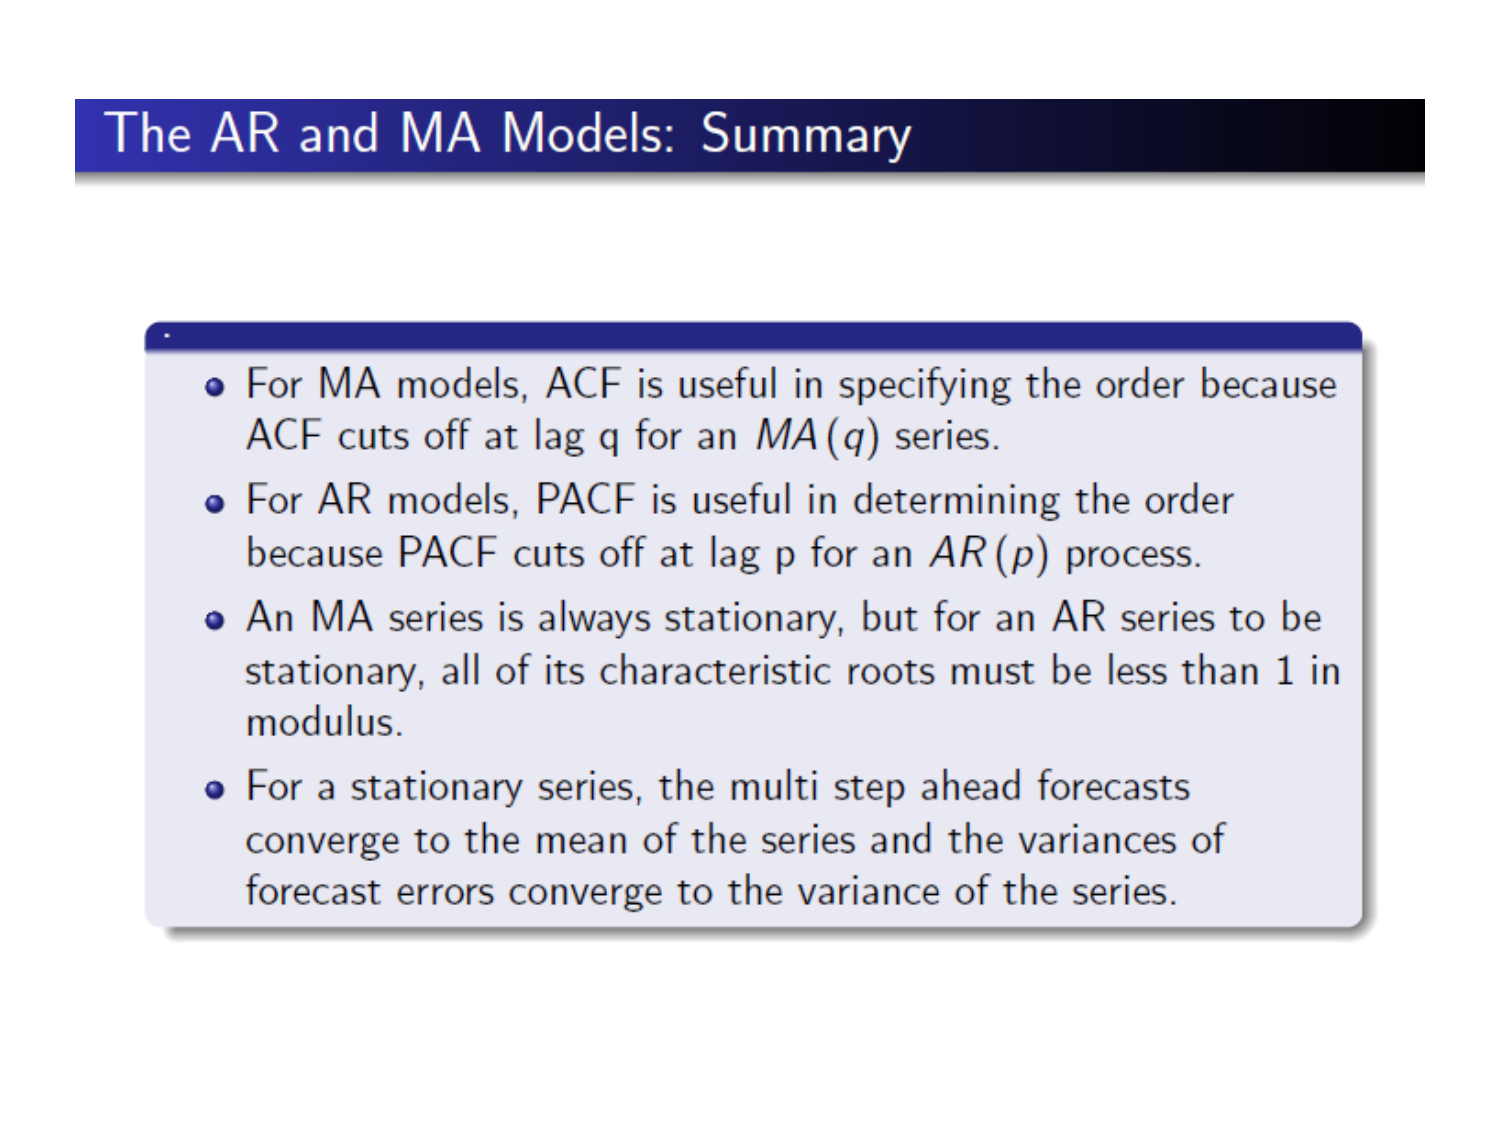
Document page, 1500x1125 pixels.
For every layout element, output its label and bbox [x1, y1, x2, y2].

list [74, 99, 1426, 1018]
